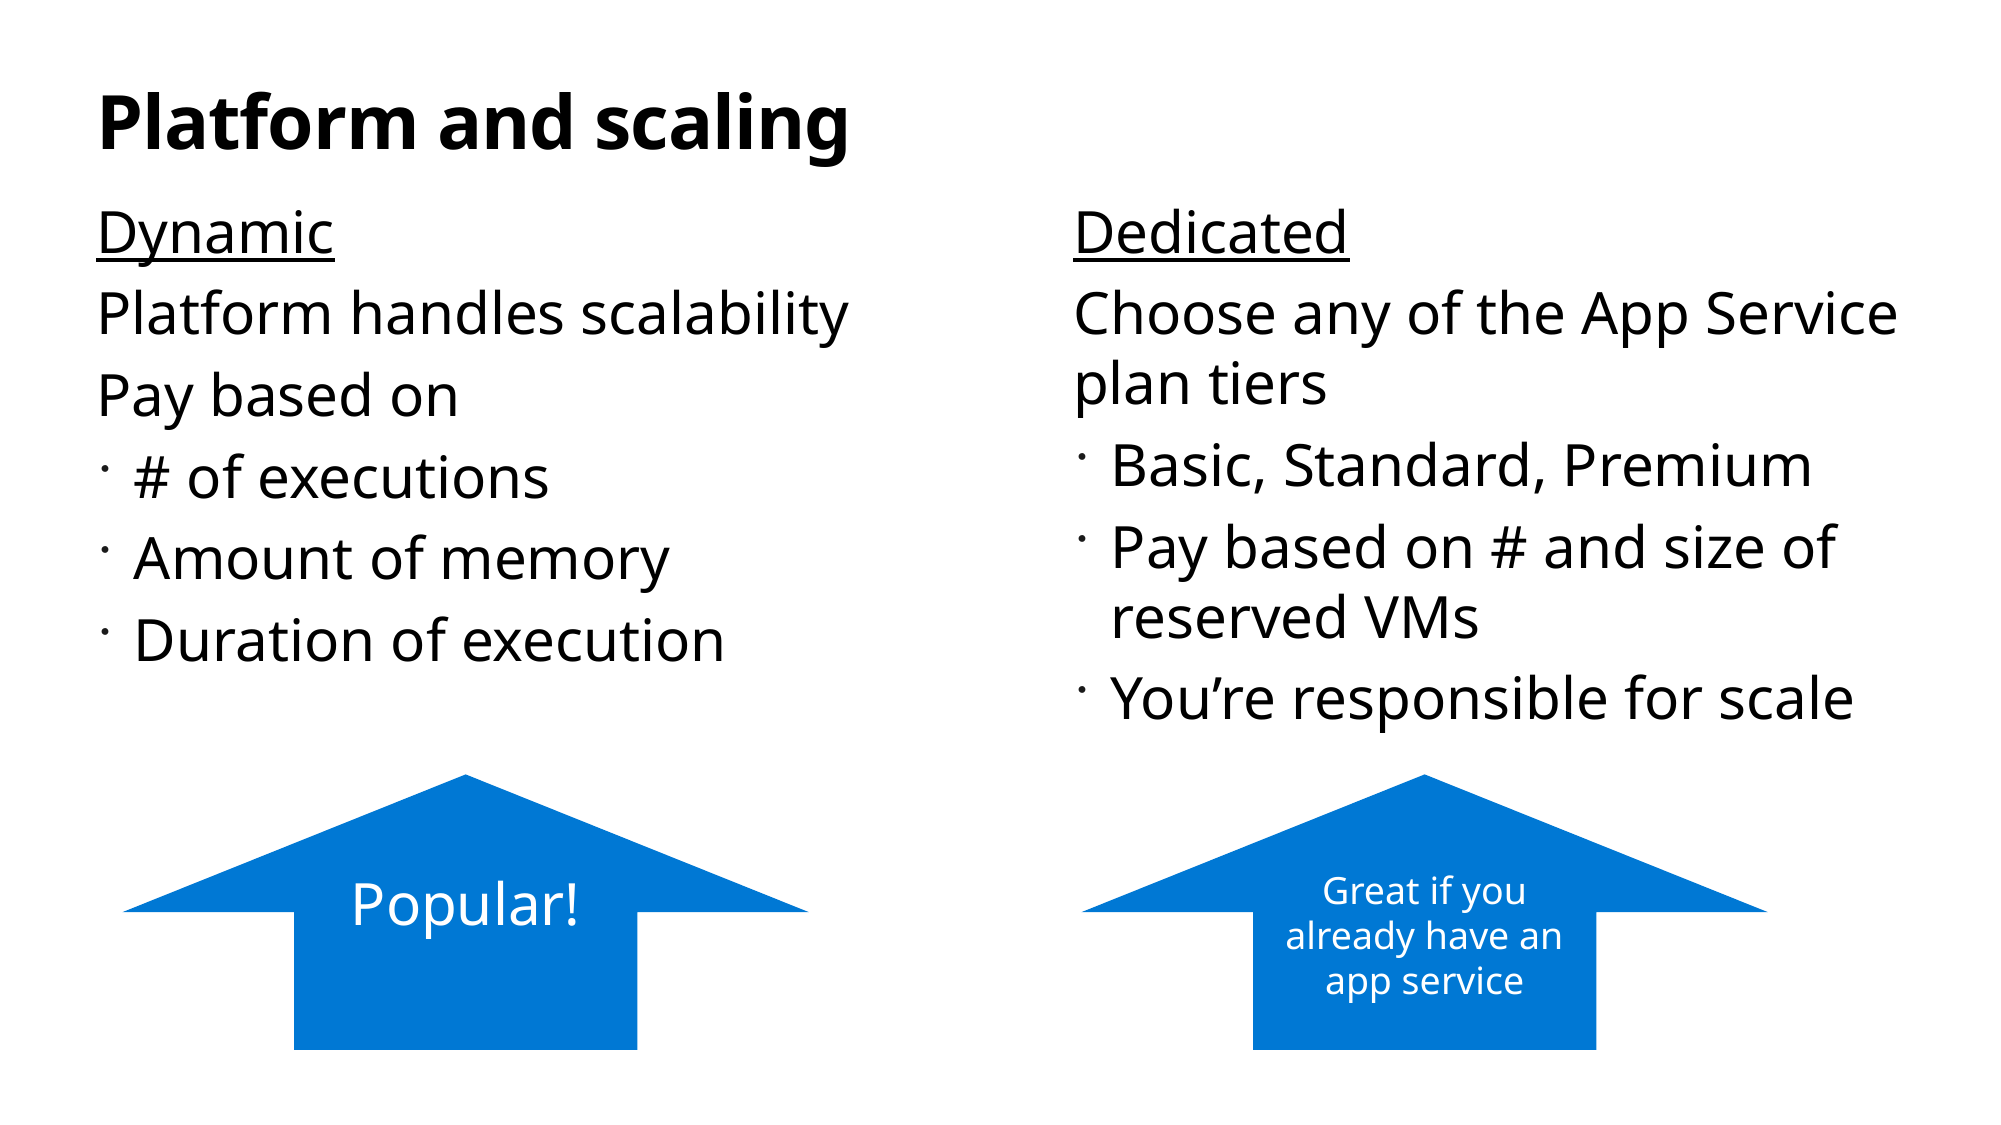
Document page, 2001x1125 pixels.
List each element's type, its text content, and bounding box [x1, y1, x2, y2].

list Dedicated Choose any of the App Service plan tiers Basic, Standard, Premium Pay based on # and size of reserved VMs You’re responsible for scale [1073, 194, 1956, 831]
text_box Popular! [121, 773, 810, 1051]
list Dynamic Platform handles scalability Pay based on # of executions Amount of memory Duration of execution [96, 194, 927, 775]
title Platform and scaling [96, 75, 1904, 166]
text_box Great if you already have an app service [1080, 773, 1769, 1051]
